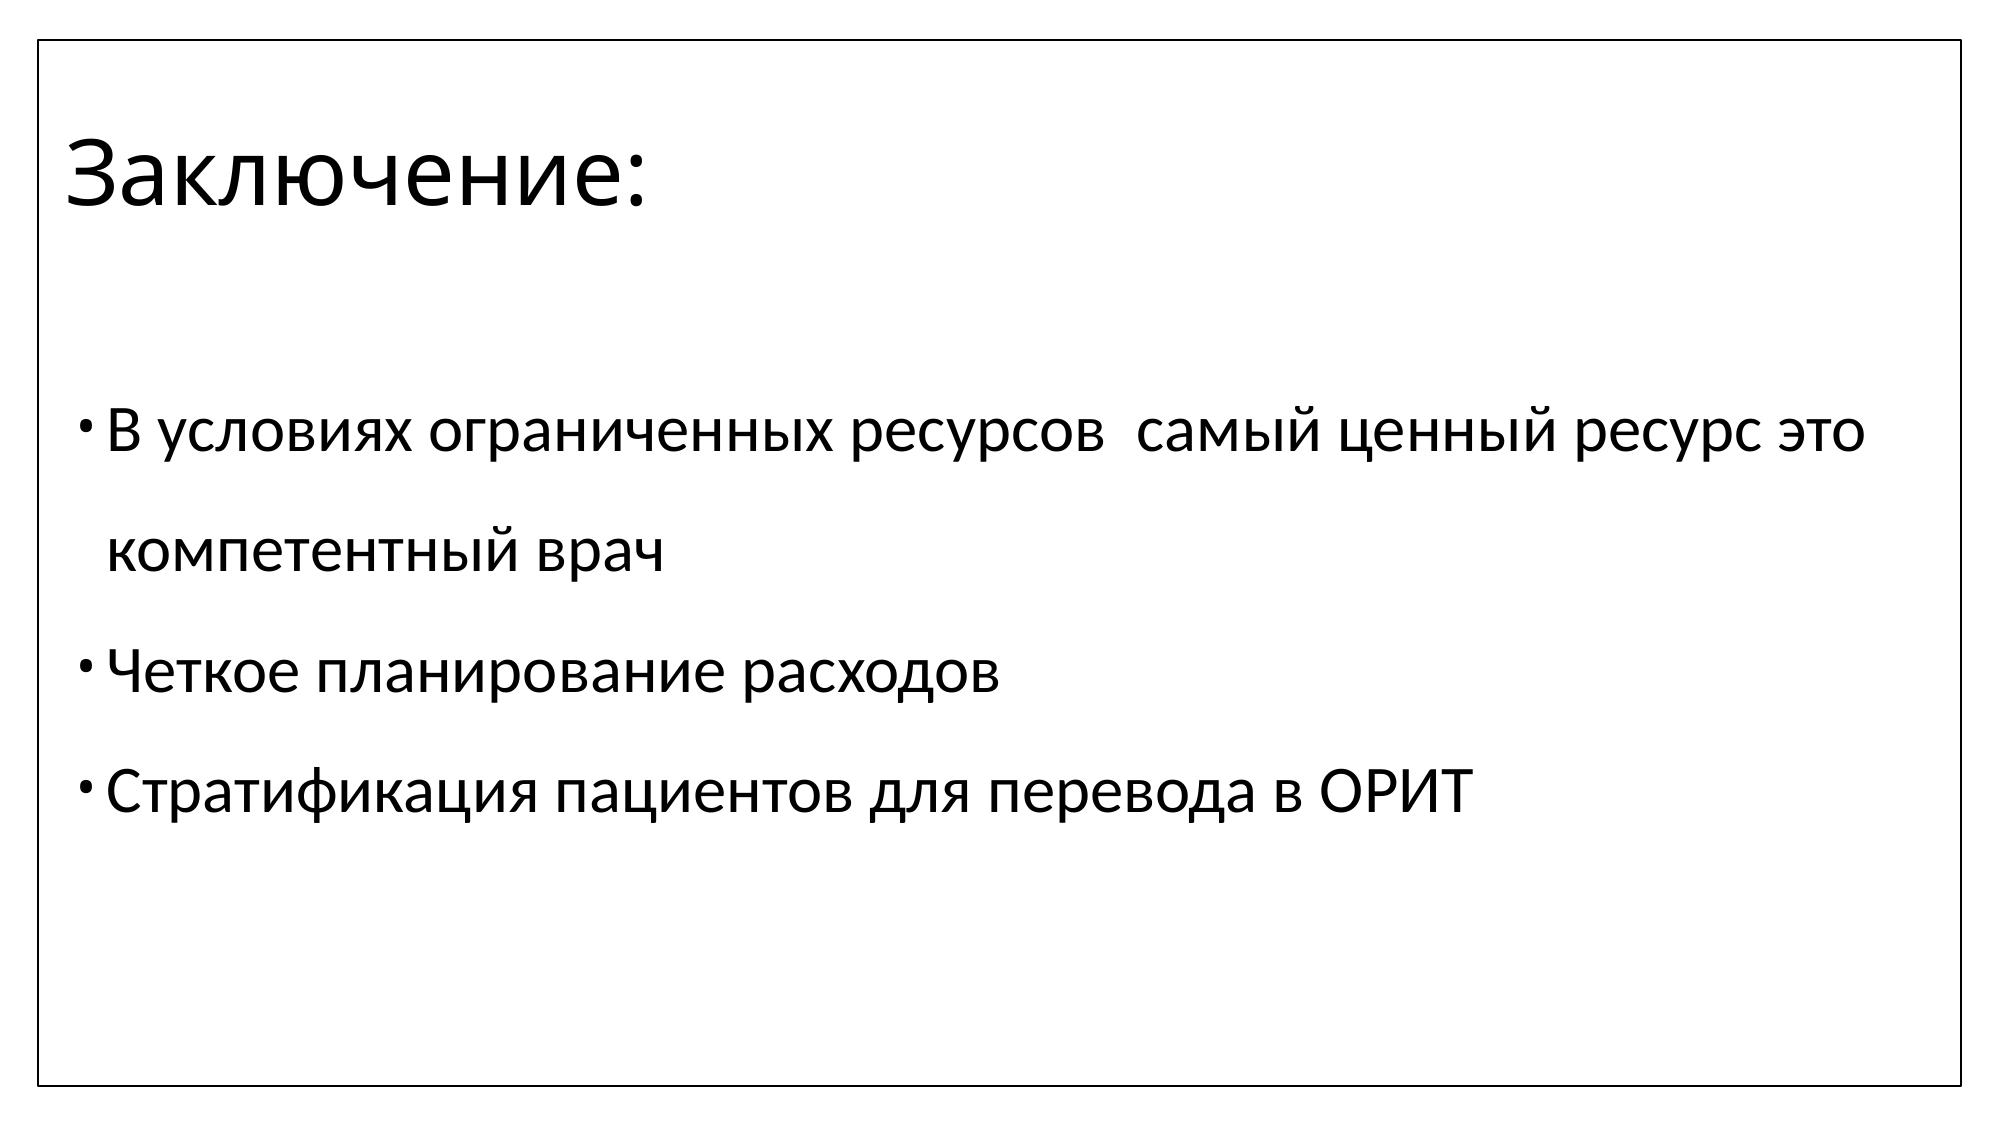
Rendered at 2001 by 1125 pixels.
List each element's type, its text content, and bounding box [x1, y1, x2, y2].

title Заключение: [50, 64, 1670, 288]
list В условиях ограниченных ресурсов самый ценный ресурс это компетентный врач Четкое планирование расходов Стратификация пациентов для перевода в ОРИТ [54, 337, 1957, 1000]
